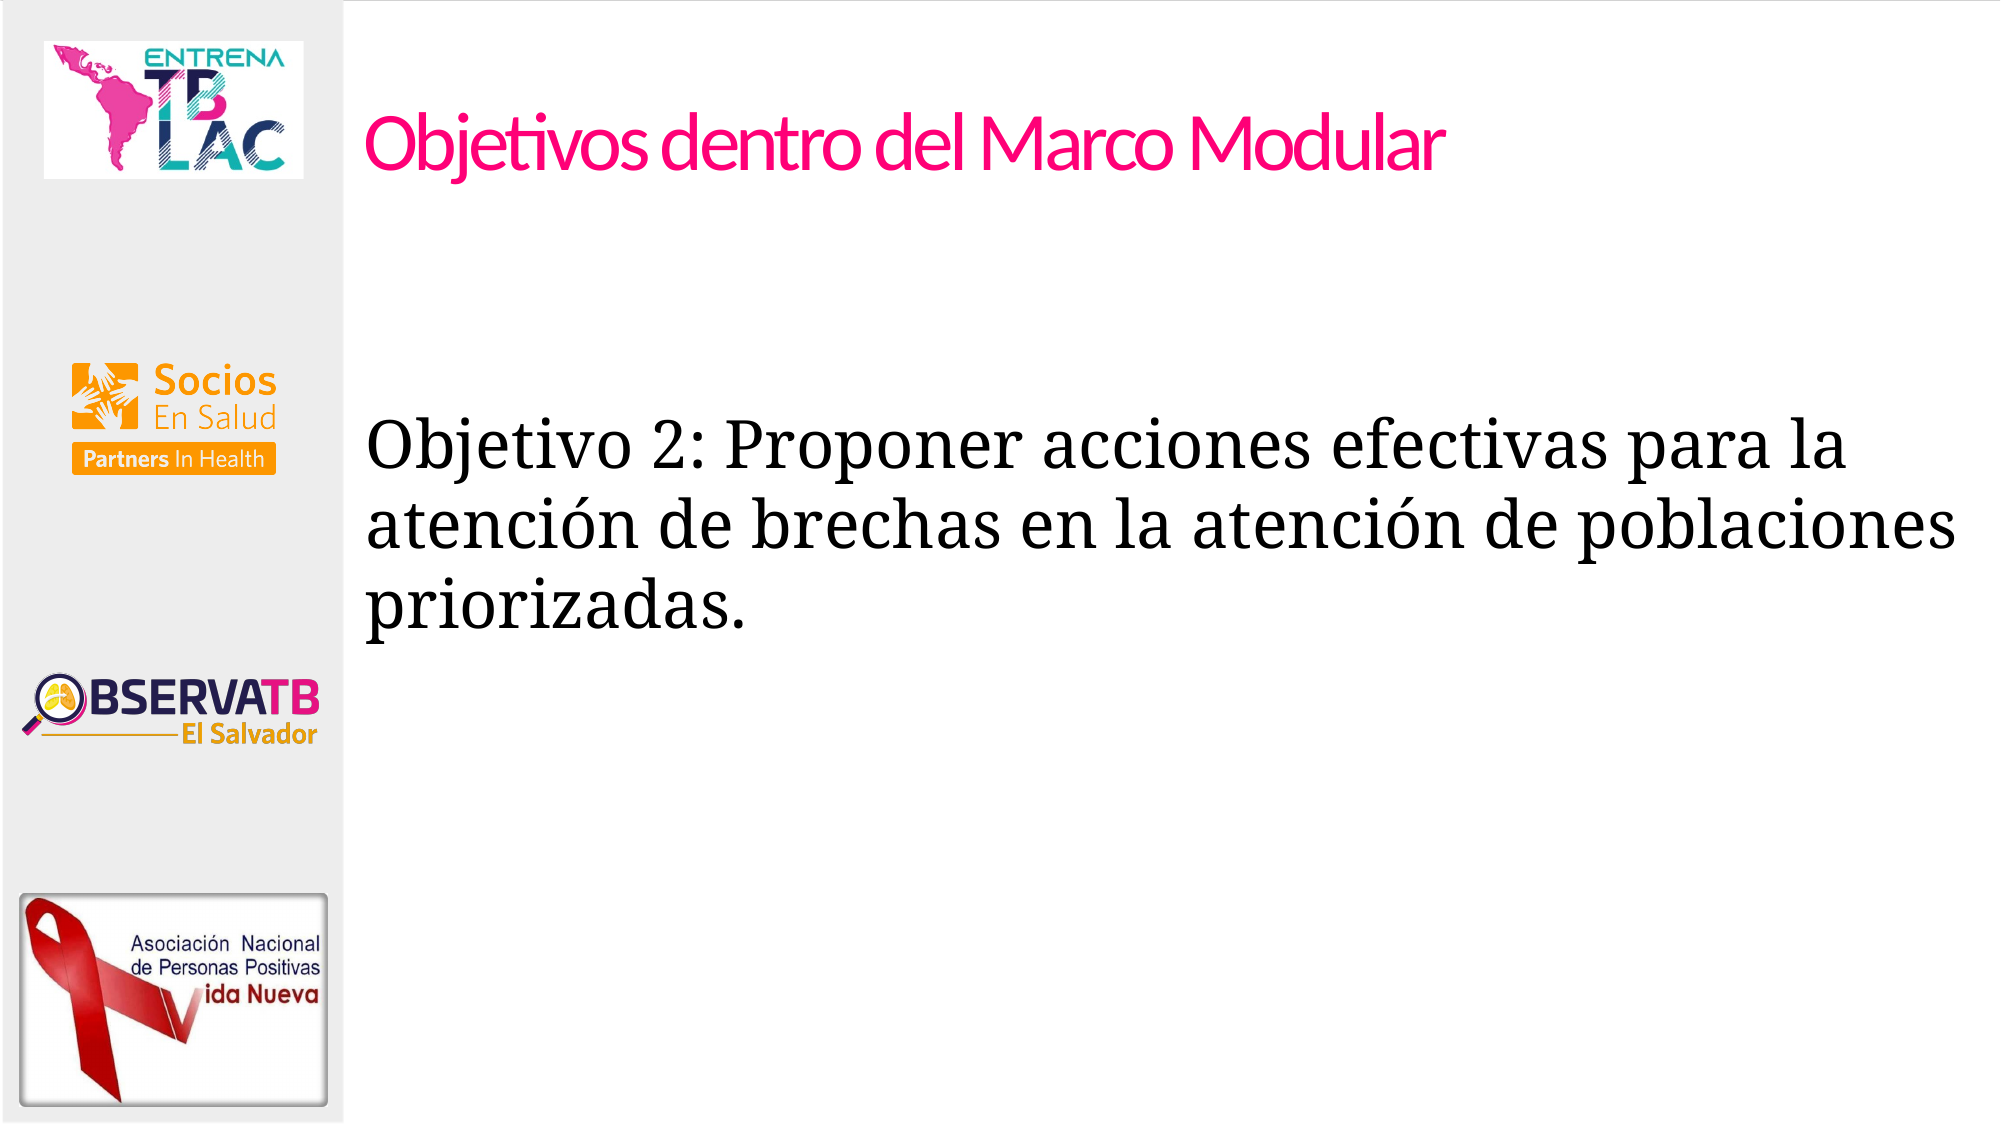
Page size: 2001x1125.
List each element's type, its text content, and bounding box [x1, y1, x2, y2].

picture [0, 0, 2001, 1125]
text_box Objetivo 2: Proponer acciones efectivas para la atención de brechas en la atención de poblaciones priorizadas. [350, 394, 1981, 650]
text_box Objetivos dentro del Marco Modular [351, 95, 1462, 199]
